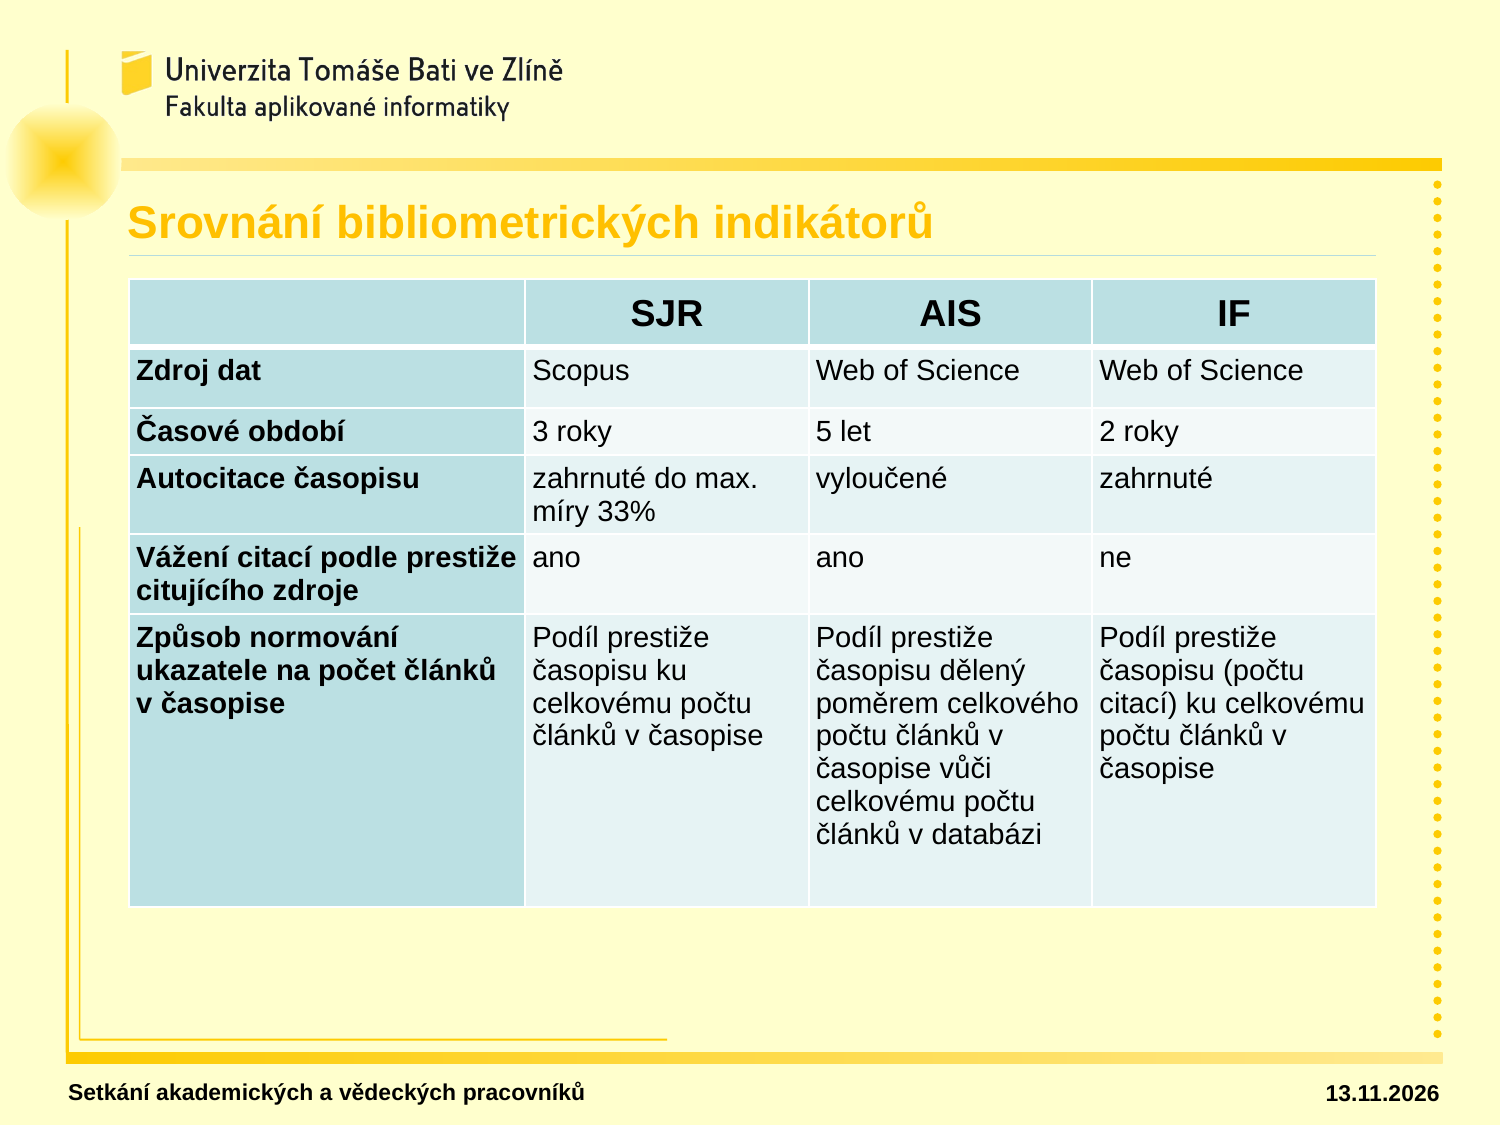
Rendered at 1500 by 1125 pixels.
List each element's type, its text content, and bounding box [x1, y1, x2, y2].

table_cell Časové období [130, 409, 524, 454]
table_cell Web of Science [810, 350, 1091, 407]
table_cell 3 roky [526, 409, 808, 454]
text_box [976, 159, 980, 170]
table_cell Vážení citací podle prestiže citujícího zdroje [130, 535, 524, 613]
table_cell Web of Science [1093, 350, 1375, 407]
table_cell zahrnuté do max. míry 33% [526, 456, 808, 533]
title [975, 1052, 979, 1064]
text_box [399, 1052, 404, 1064]
table_cell Autocitace časopisu [130, 456, 524, 533]
table_cell 5 let [810, 409, 1091, 454]
table_header [130, 280, 524, 344]
table_header SJR [526, 280, 808, 344]
table_cell Způsob normování ukazatele na počet článků v časopise [130, 615, 524, 906]
table_header IF [1093, 280, 1375, 344]
table_cell Podíl prestiže časopisu ku celkovému počtu článků v časopise [526, 615, 808, 906]
text_box Srovnání bibliometrických indikátorů [113, 184, 1400, 256]
table_cell zahrnuté [1093, 456, 1375, 533]
table_cell ano [526, 535, 808, 613]
table_cell ano [810, 535, 1091, 613]
table_cell Scopus [526, 350, 808, 407]
table_cell Zdroj dat [130, 350, 524, 407]
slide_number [1265, 1070, 1455, 1107]
table_header AIS [810, 280, 1091, 344]
table_cell vyloučené [810, 456, 1091, 533]
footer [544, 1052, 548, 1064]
table_cell ne [1093, 535, 1375, 613]
footer Setkání akademických a vědeckých pracovníků [52, 1070, 727, 1107]
table_cell Podíl prestiže časopisu (počtu citací) ku celkovému počtu článků v časopise [1093, 615, 1375, 906]
table_cell Podíl prestiže časopisu dělený poměrem celkového počtu článků v časopise vůči celkovému počtu článků v databázi [810, 615, 1091, 906]
table_cell 2 roky [1093, 409, 1375, 454]
picture [61, 7, 621, 168]
